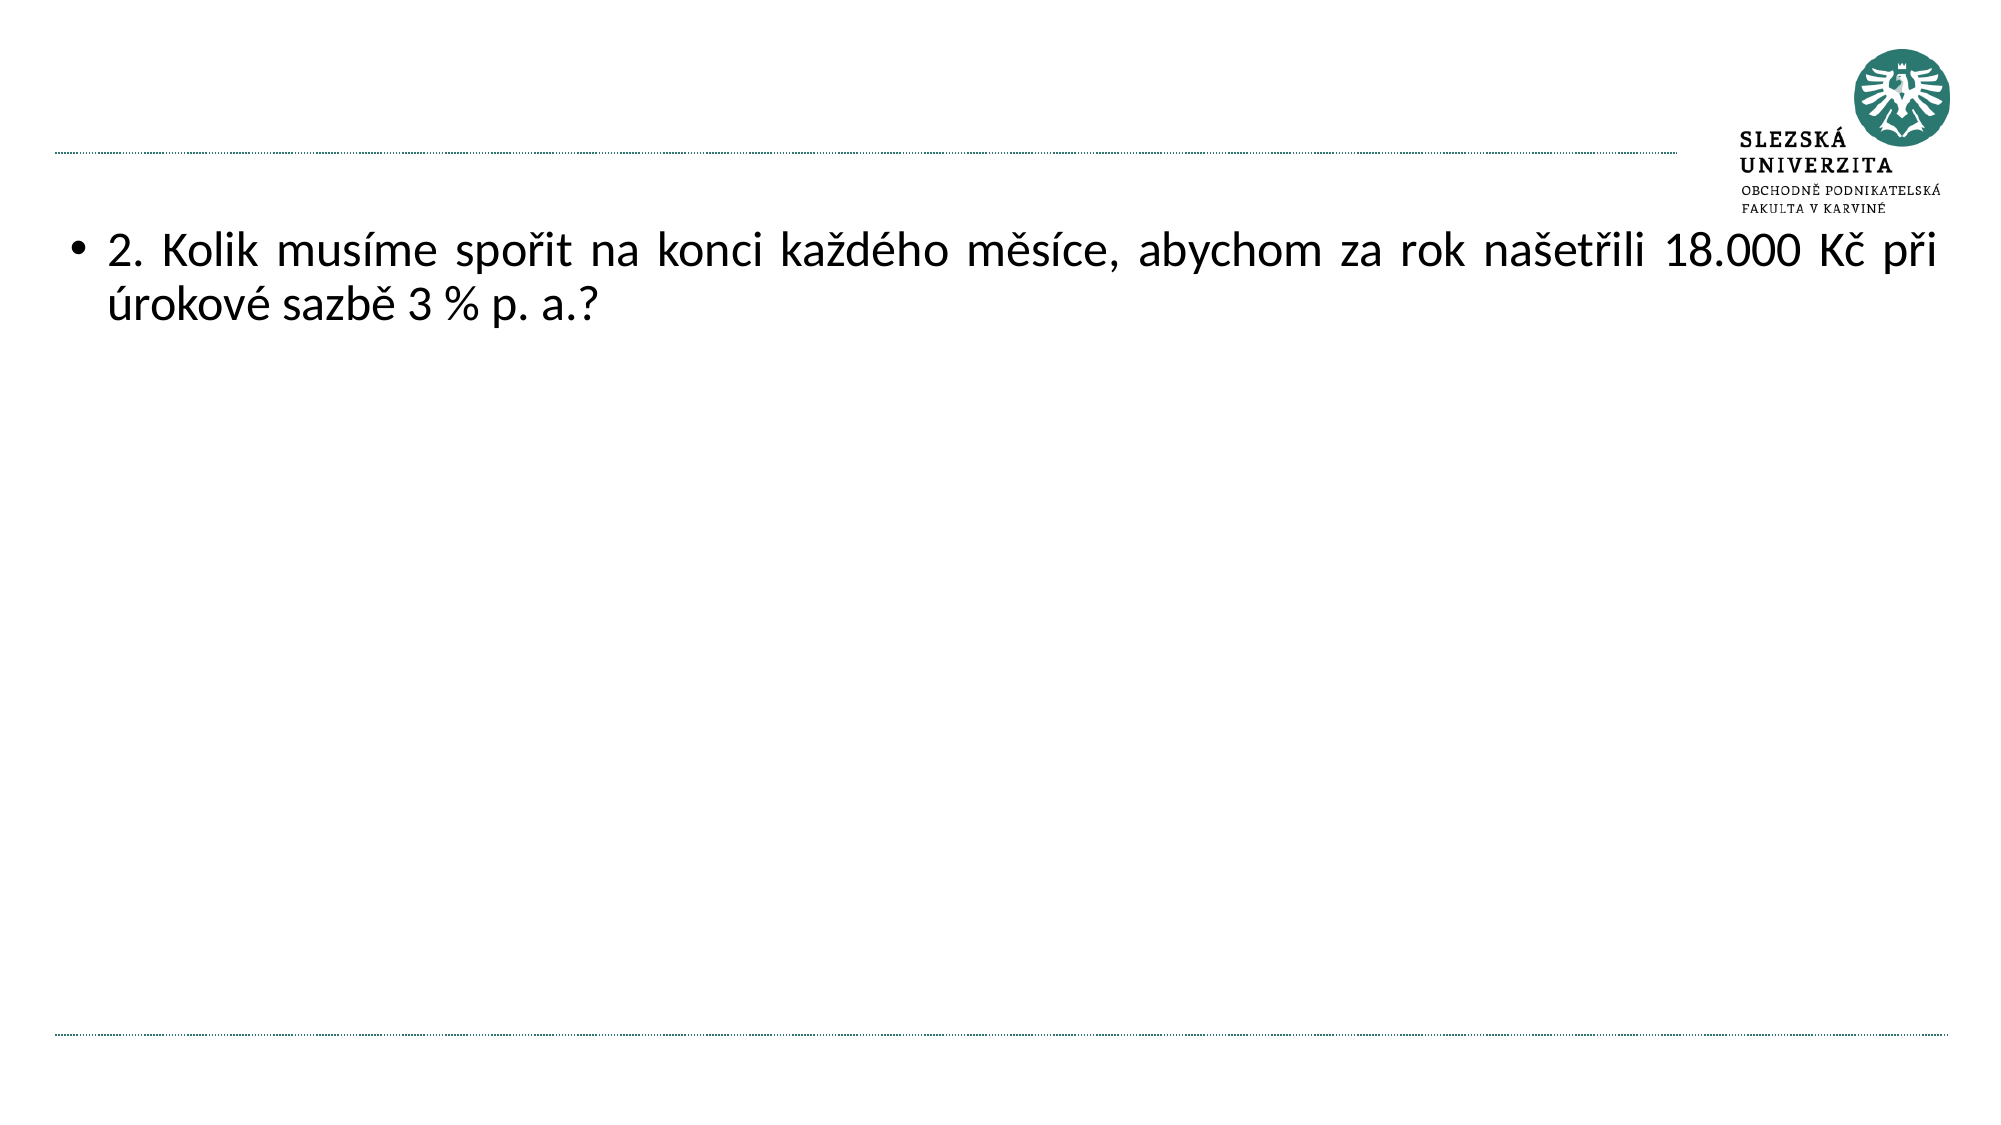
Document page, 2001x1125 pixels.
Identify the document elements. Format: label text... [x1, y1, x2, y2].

list 2. Kolik musíme spořit na konci každého měsíce, abychom za rok našetřili 18.000 Kč při úrokové sazbě 3 % p. a.? [55, 215, 1954, 1039]
picture [1740, 49, 1950, 213]
